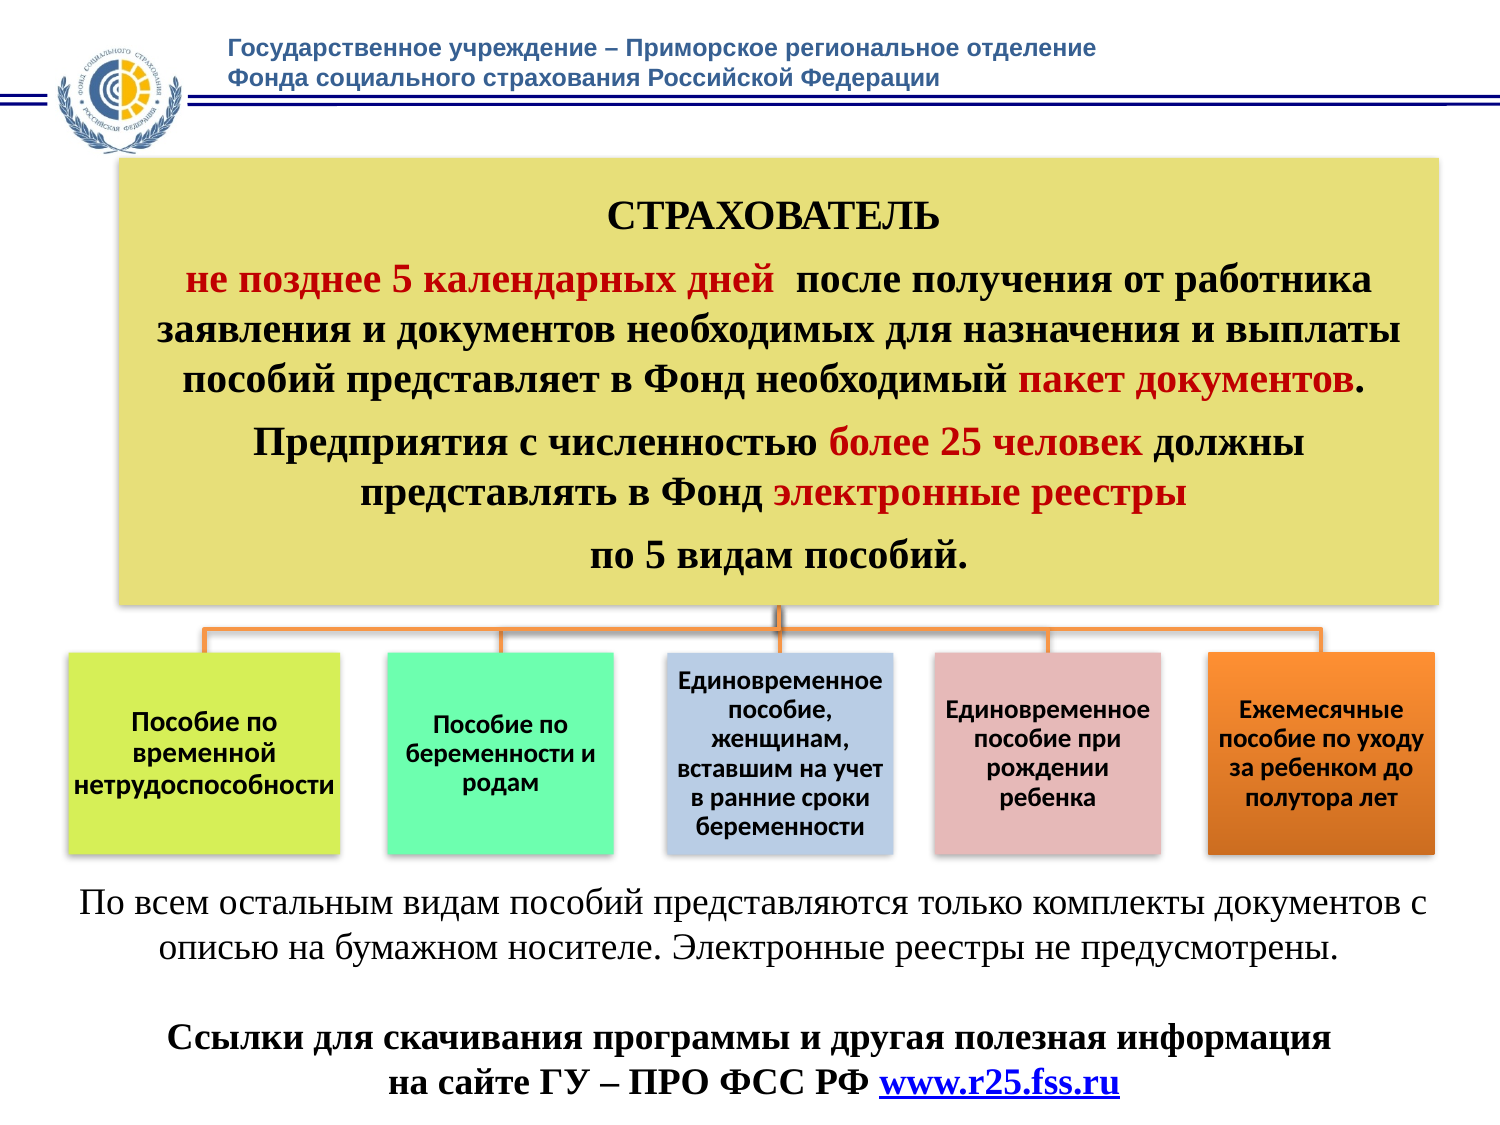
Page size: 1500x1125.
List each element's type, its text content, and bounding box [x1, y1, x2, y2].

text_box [0, 45, 1500, 159]
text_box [47, 157, 1456, 855]
text_box По всем остальным видам пособий представляются только комплекты документов с описью на бумажном носителе. Электронные реестры не предусмотрены. Ссылки для скачивания программы и другая полезная информация на сайте ГУ – ПРО ФСС РФ www.r25.fss.ru [55, 869, 1454, 1125]
